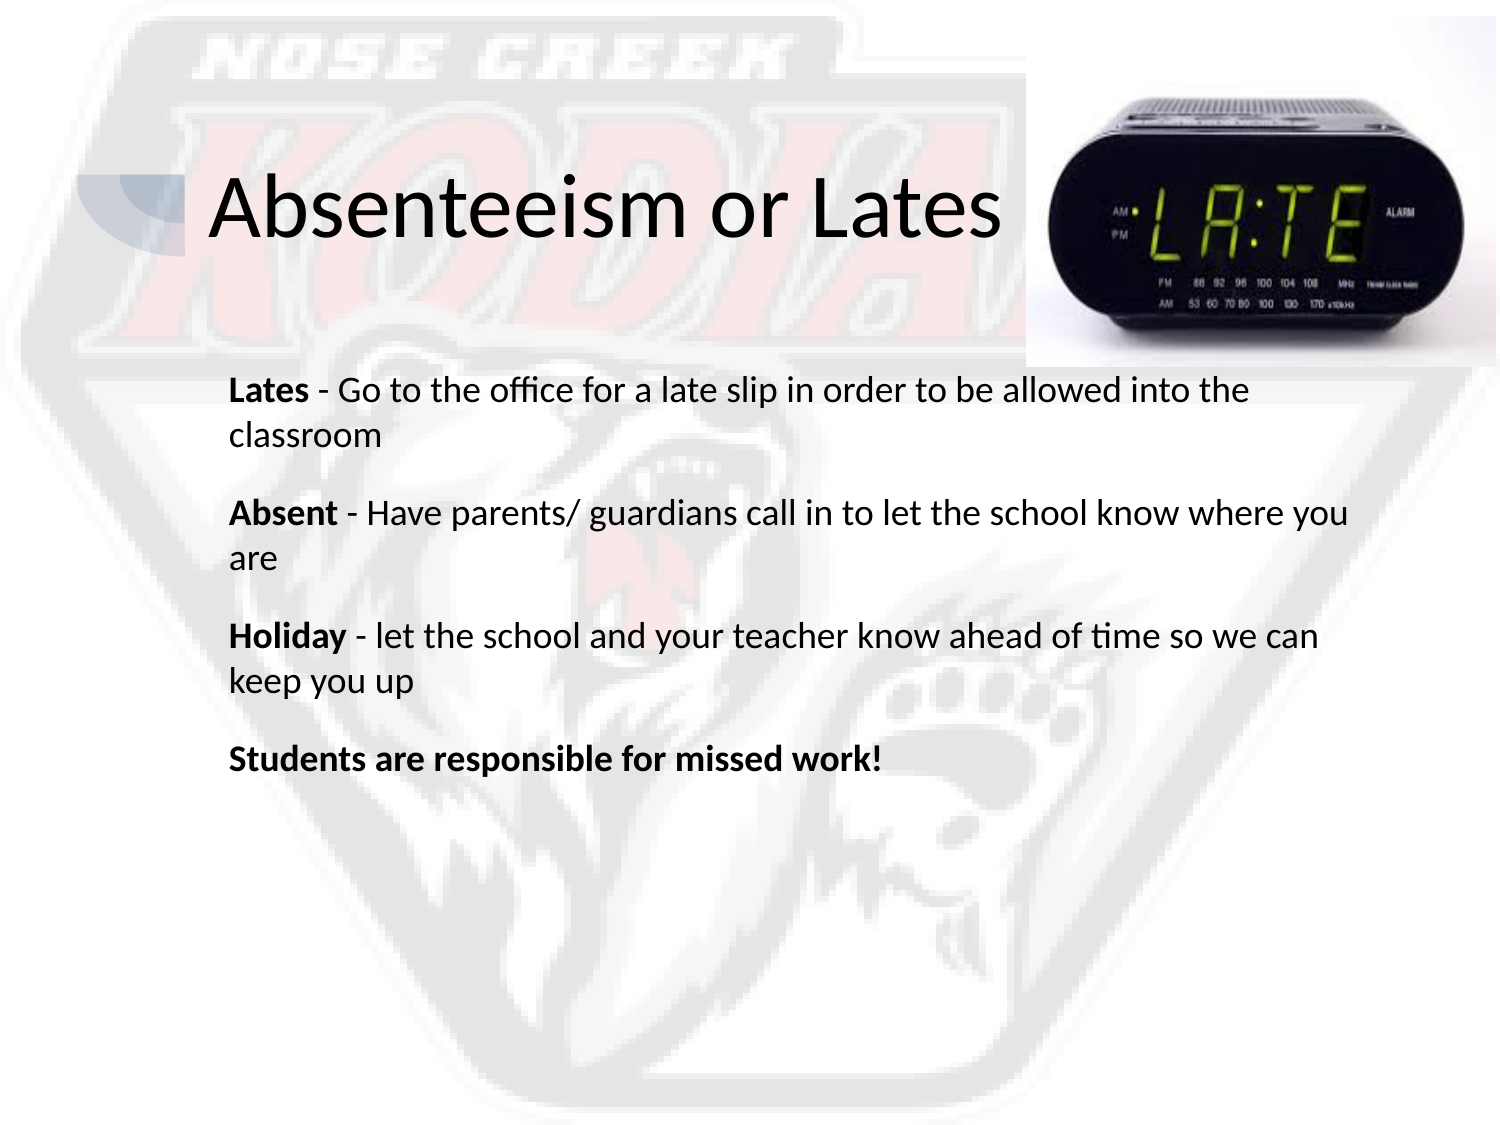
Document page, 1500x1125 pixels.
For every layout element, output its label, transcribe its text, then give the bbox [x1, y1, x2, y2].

title Absenteeism or Lates [30, 131, 1021, 350]
list Lates - Go to the office for a late slip in order to be allowed into the classroom Absent - Have parents/ guardians call in to let the school know where you are Holiday - let the school and your teacher know ahead of time so we can keep you up Students are responsible for missed work! [213, 349, 1368, 992]
picture [1026, 16, 1496, 367]
